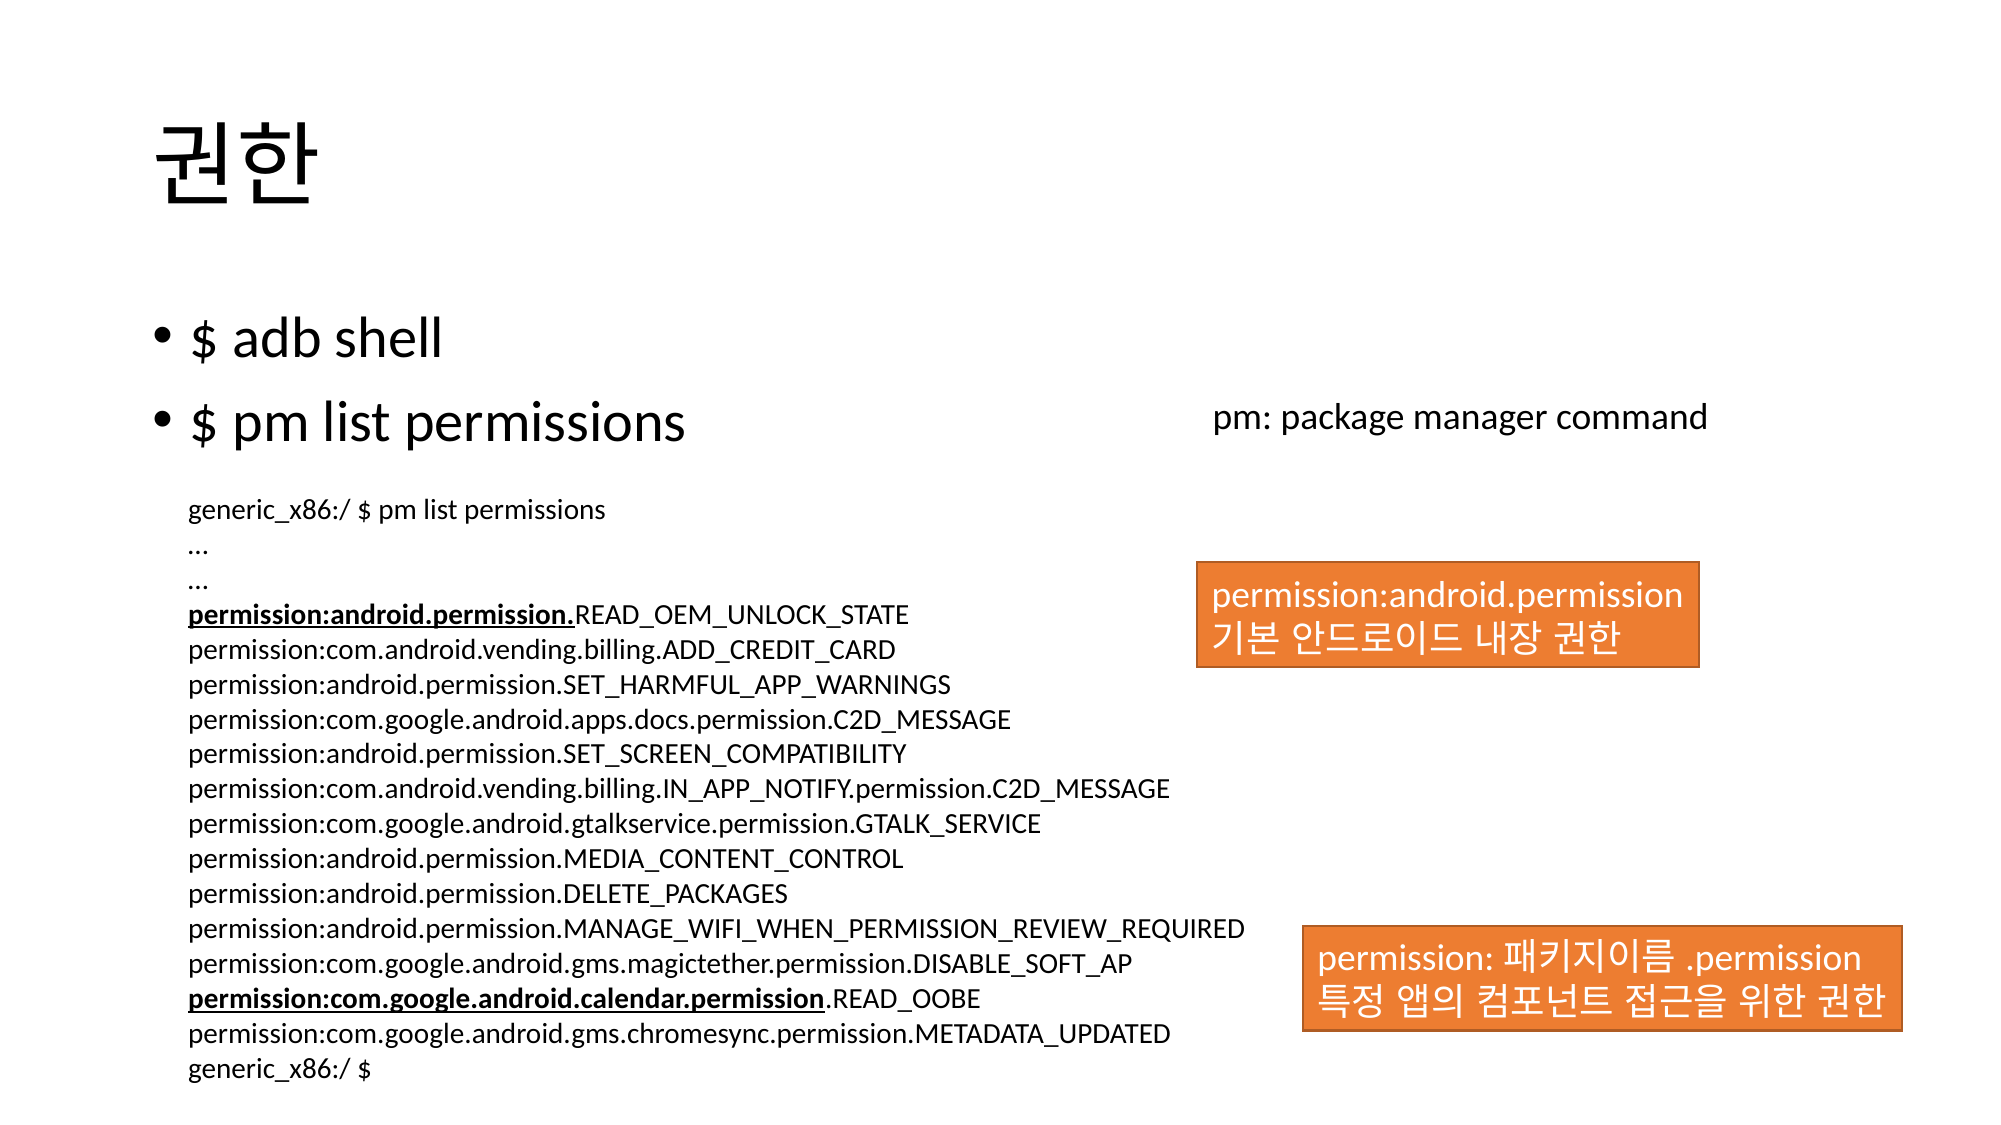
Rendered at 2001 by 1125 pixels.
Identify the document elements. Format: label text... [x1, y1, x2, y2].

title 권한 [137, 59, 1863, 278]
text_box generic_x86:/ $ pm list permissions … … permission:android.permission.READ_OEM_UNLOCK_STATE permission:com.android.vending.billing.ADD_CREDIT_CARD permission:android.permission.SET_HARMFUL_APP_WARNINGS permission:com.google.android.apps.docs.permission.C2D_MESSAGE permission:android.permission.SET_SCREEN_COMPATIBILITY permission:com.android.vending.billing.IN_APP_NOTIFY.permission.C2D_MESSAGE permission:com.google.android.gtalkservice.permission.GTALK_SERVICE permission:android.permission.MEDIA_CONTENT_CONTROL permission:android.permission.DELETE_PACKAGES permission:android.permission.MANAGE_WIFI_WHEN_PERMISSION_REVIEW_REQUIRED permission:com.google.android.gms.magictether.permission.DISABLE_SOFT_AP permission:com.google.android.calendar.permission.READ_OOBE permission:com.google.android.gms.chromesync.permission.METADATA_UPDATED generic_x86:/ $ [173, 482, 1947, 1092]
text_box permission:android.permission 기본 안드로이드 내장 권한 [1196, 561, 1700, 668]
list $ adb shell $ pm list permissions [137, 299, 1863, 1014]
text_box pm: package manager command [1197, 384, 1725, 445]
text_box permission:패키지이름.permission 특정 앱의 컴포넌트 접근을 위한 권한 [1302, 925, 1903, 1032]
